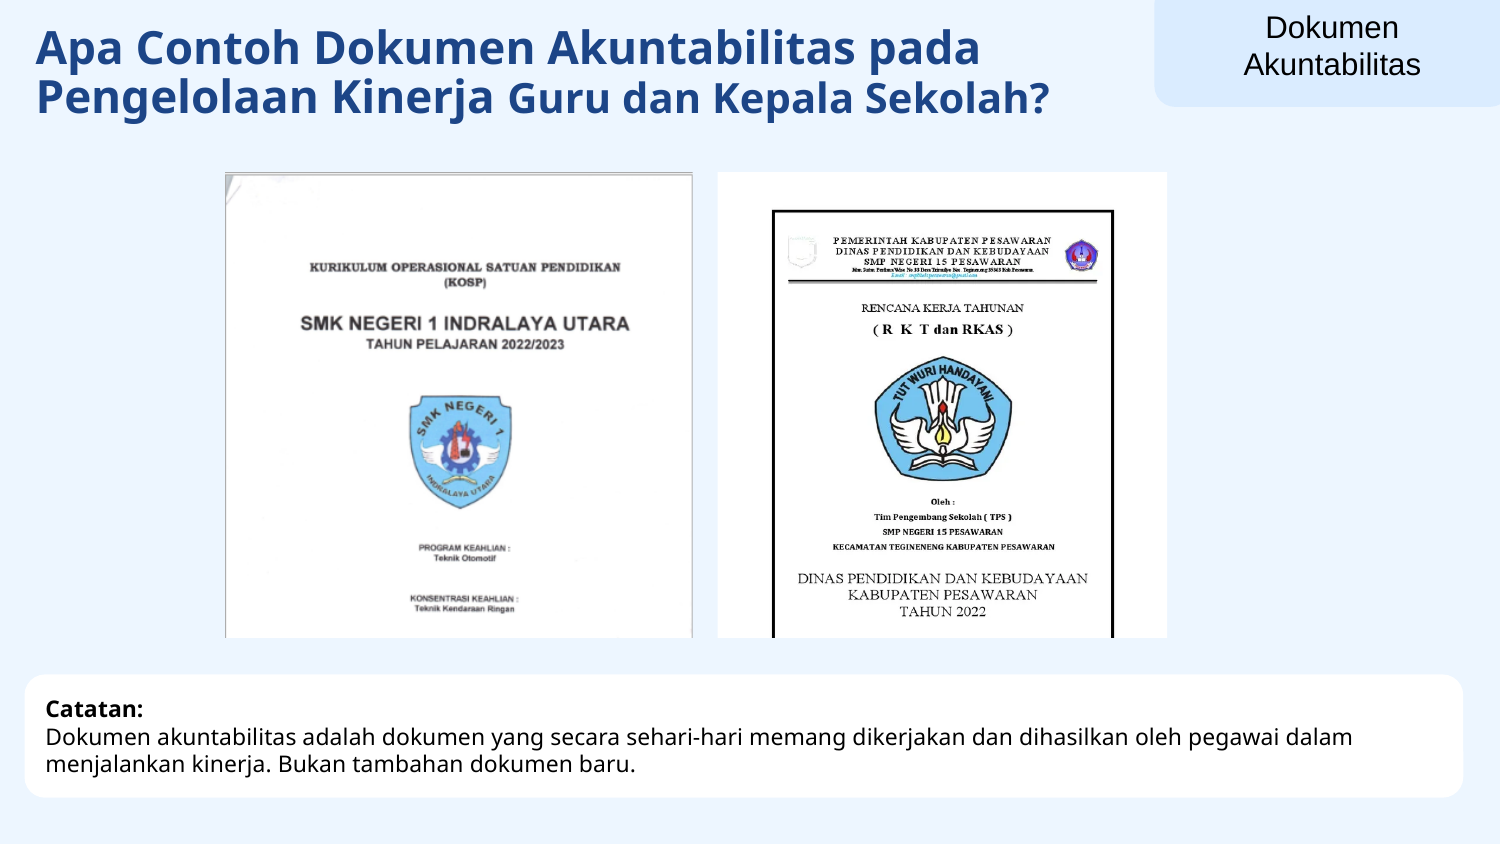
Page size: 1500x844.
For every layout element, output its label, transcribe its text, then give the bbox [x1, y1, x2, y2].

picture [717, 172, 1168, 639]
picture [224, 172, 693, 639]
text_box Catatan: Dokumen akuntabilitas adalah dokumen yang secara sehari-hari memang dikerjakan dan dihasilkan oleh pegawai dalam menjalankan kinerja. Bukan tambahan dokumen baru. [24, 674, 1464, 798]
text_box Apa Contoh Dokumen Akuntabilitas pada Pengelolaan Kinerja Guru dan Kepala Sekolah? [24, 0, 1151, 149]
text_box Dokumen Akuntabilitas [1154, 0, 1500, 107]
